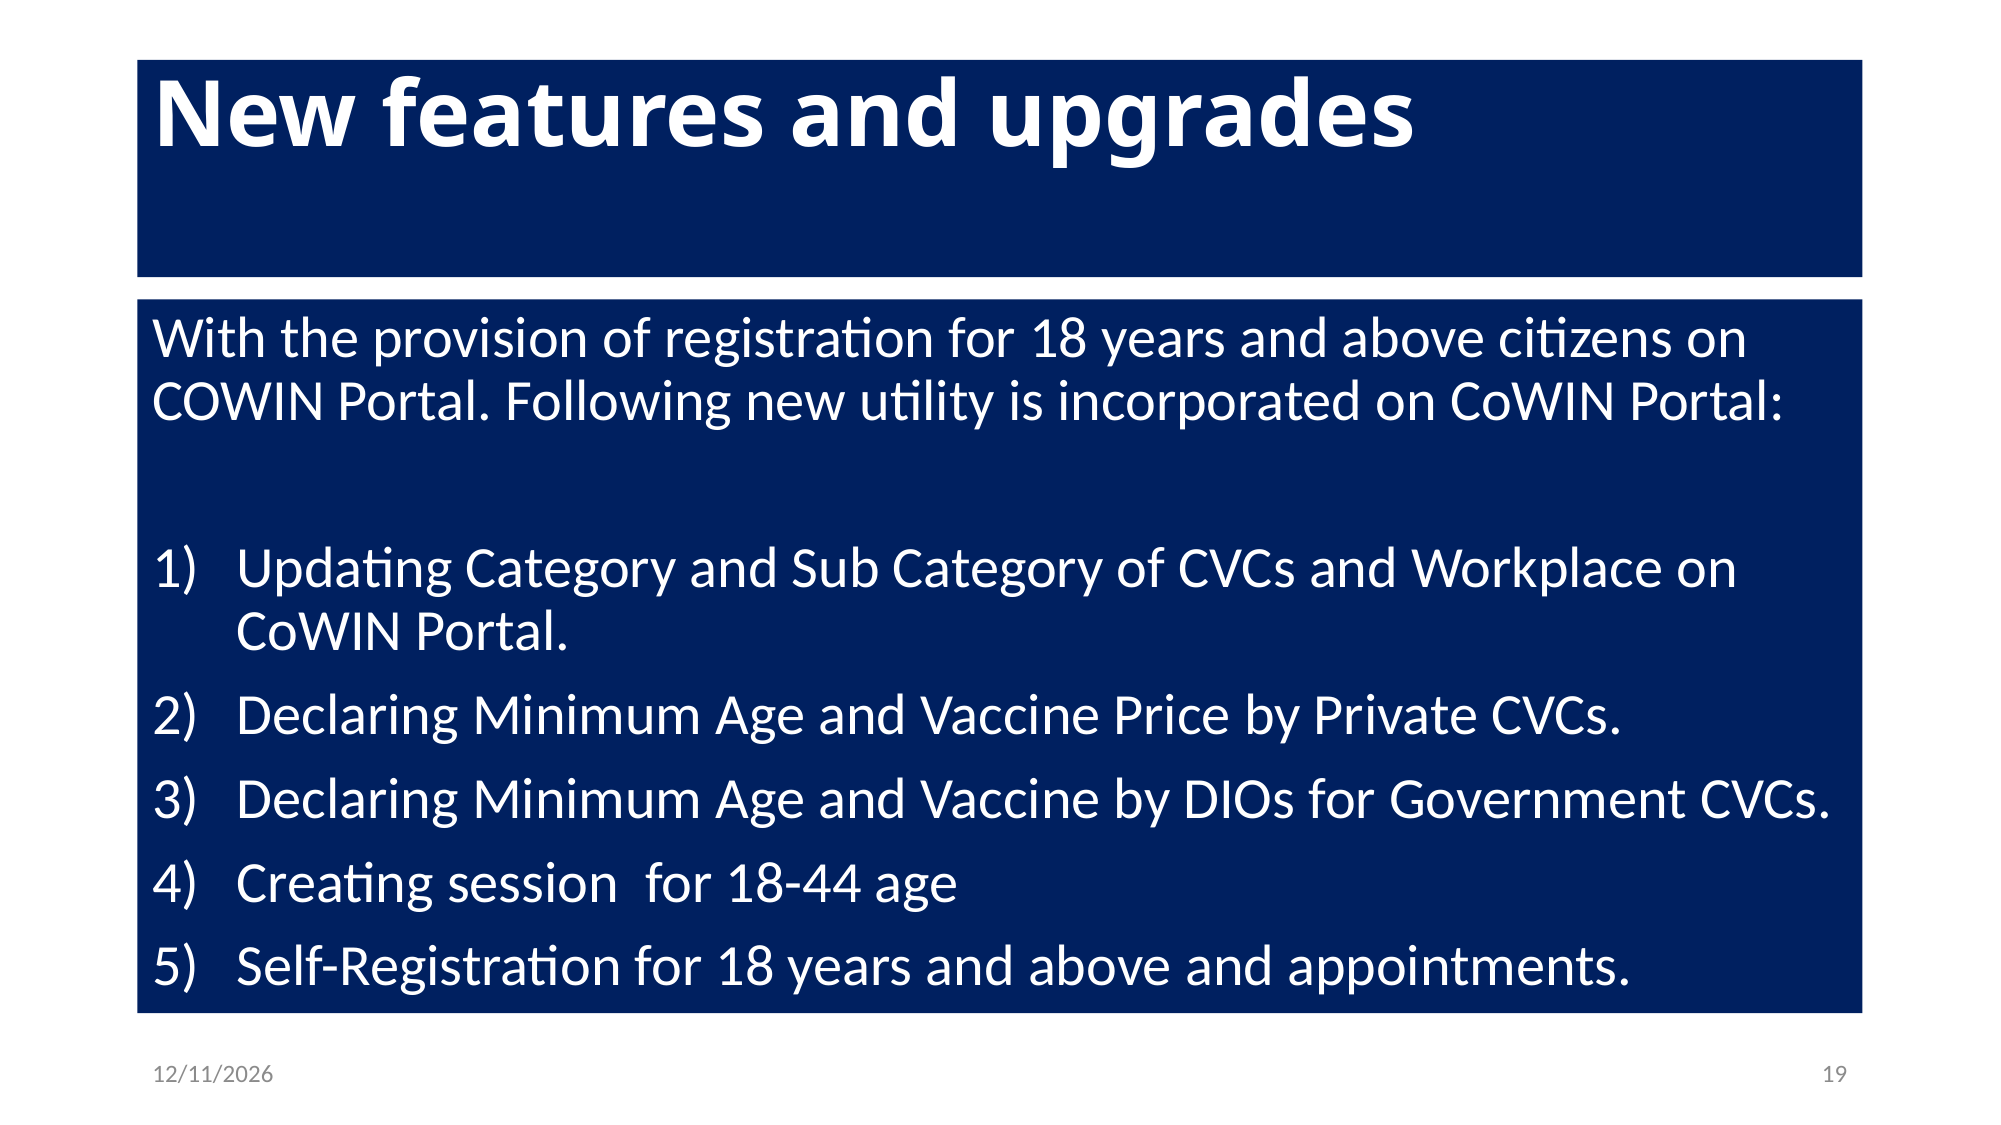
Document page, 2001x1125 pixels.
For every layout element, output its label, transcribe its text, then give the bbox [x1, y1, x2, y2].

slide_number 19 [1412, 1042, 1863, 1103]
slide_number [137, 1042, 588, 1103]
text_box With the provision of registration for 18 years and above citizens on COWIN Portal. Following new utility is incorporated on CoWIN Portal: Updating Category and Sub Category of CVCs and Workplace on CoWIN Portal. Declaring Minimum Age and Vaccine Price by Private CVCs. Declaring Minimum Age and Vaccine by DIOs for Government CVCs. Creating session for 18-44 age Self-Registration for 18 years and above and appointments. [137, 299, 1863, 1014]
text_box New features and upgrades [137, 59, 1863, 278]
